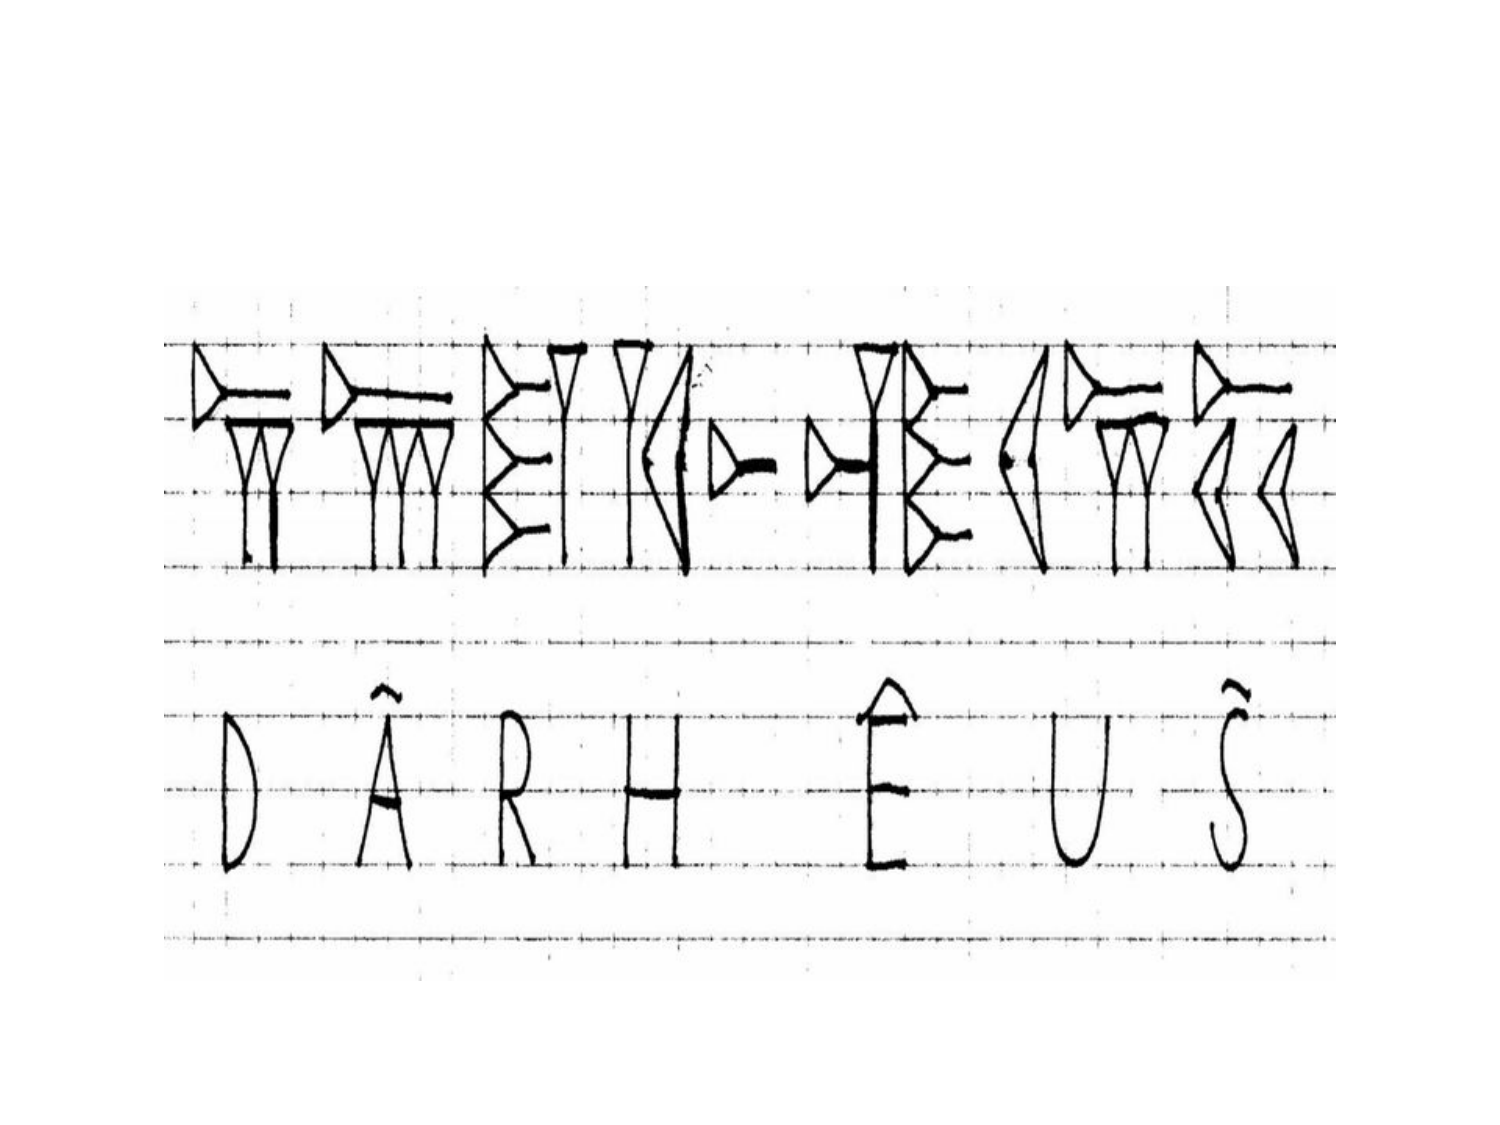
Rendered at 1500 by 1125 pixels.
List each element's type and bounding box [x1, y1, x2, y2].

list [163, 286, 1337, 981]
